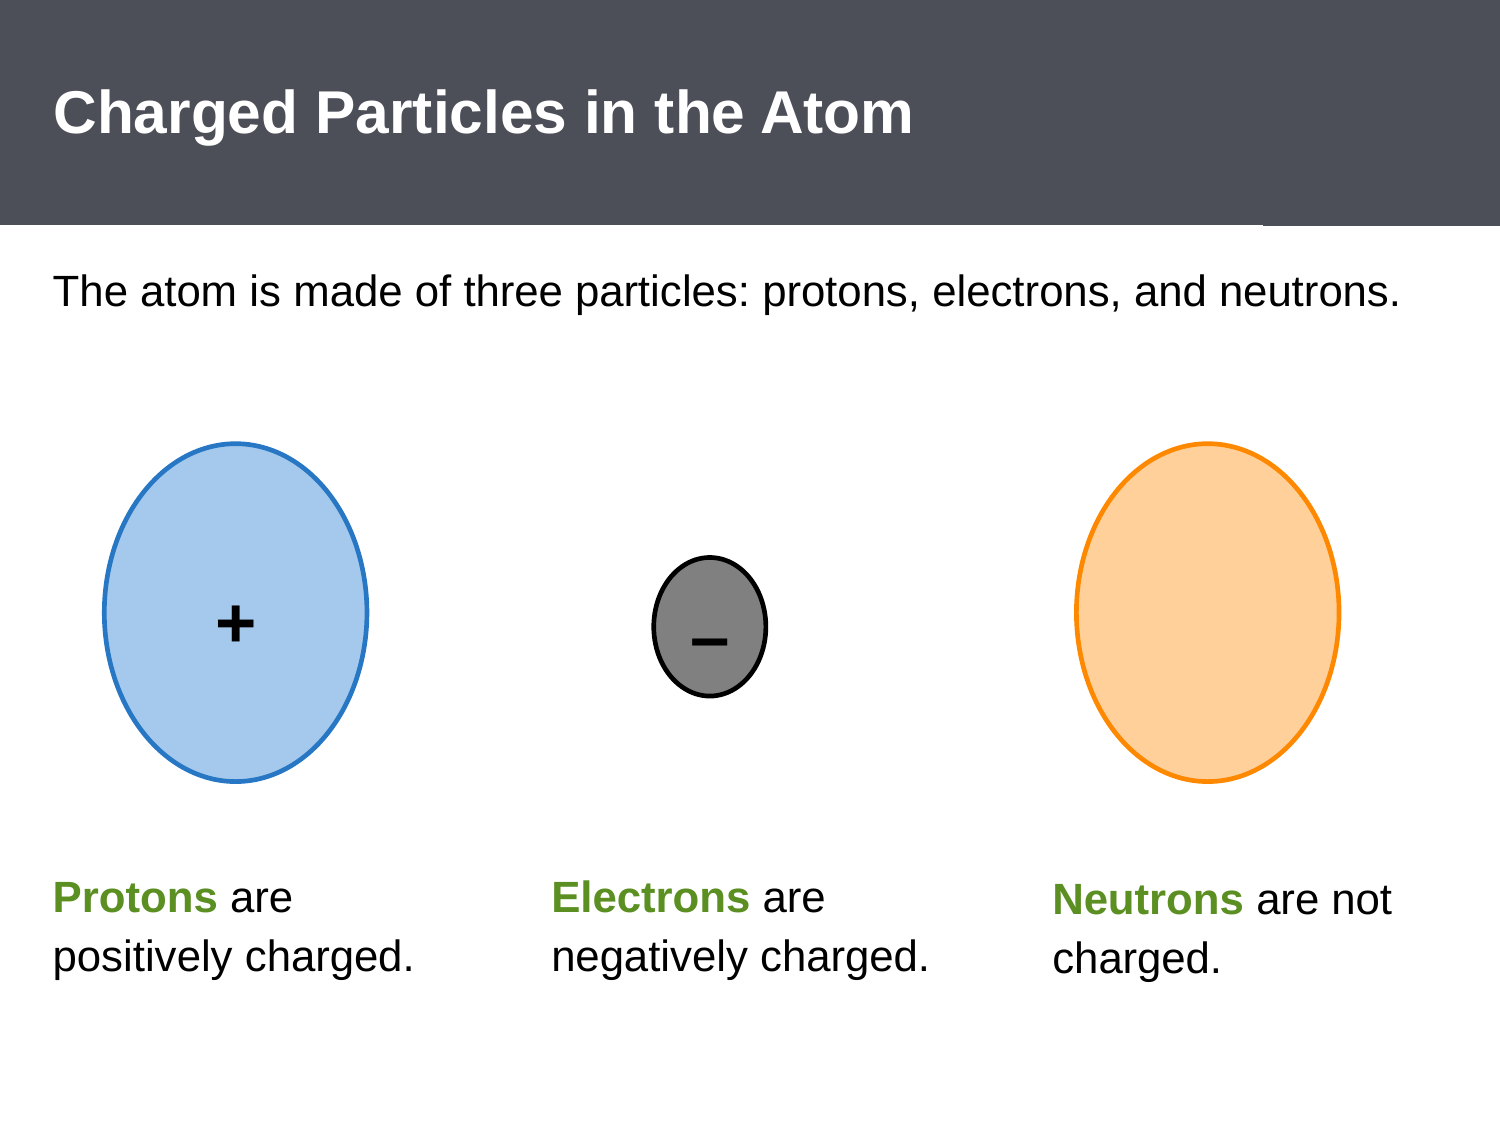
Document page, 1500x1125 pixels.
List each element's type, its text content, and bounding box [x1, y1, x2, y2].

text_box + [104, 443, 367, 782]
text_box [1076, 443, 1340, 782]
list Protons are positively charged. [52, 861, 448, 1064]
list Electrons are negatively charged. [550, 861, 950, 1064]
text_box – [653, 557, 766, 697]
list Neutrons are not charged. [1052, 863, 1450, 1066]
list The atom is made of three particles: protons, electrons, and neutrons. [52, 224, 1450, 367]
title Charged Particles in the Atom [0, 0, 1500, 225]
